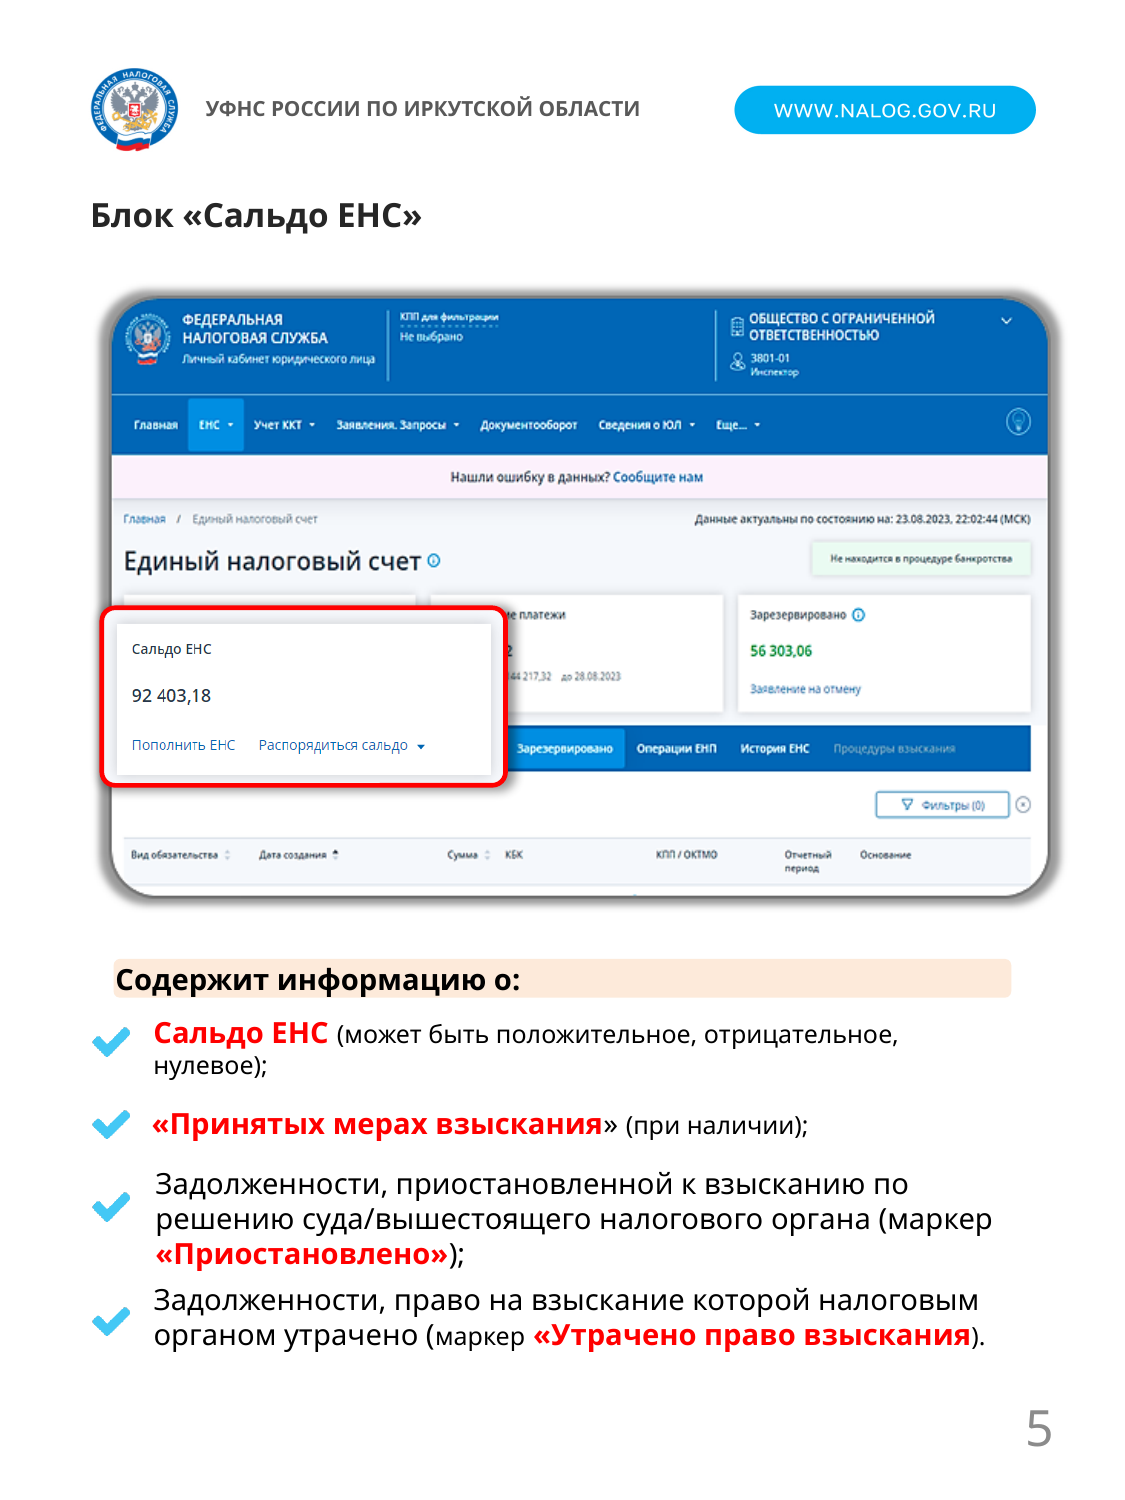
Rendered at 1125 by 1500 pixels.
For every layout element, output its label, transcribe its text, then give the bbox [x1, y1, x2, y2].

text_box Блок «Сальдо ЕНС» [89, 186, 1035, 242]
slide_number 5 [806, 1390, 1069, 1471]
text_box Задолженности, приостановленной к взысканию по решению суда/вышестоящего налогового органа (маркер «Приостановлено»); [148, 1151, 1035, 1275]
text_box Задолженности, право на взыскание которой налоговым органом утрачено (маркер «Утрачено право взыскания). [148, 1269, 1035, 1364]
text_box Содержит информацию о: [113, 958, 1012, 998]
picture [0, 0, 1125, 1500]
text_box УФНС РОССИИ ПО ИРКУТСКОЙ ОБЛАСТИ [190, 88, 705, 129]
text_box Сальдо ЕНС (может быть положительное, отрицательное, нулевое); [148, 1003, 1035, 1092]
text_box «Принятых мерах взыскания» (при наличии); [148, 1095, 1035, 1151]
